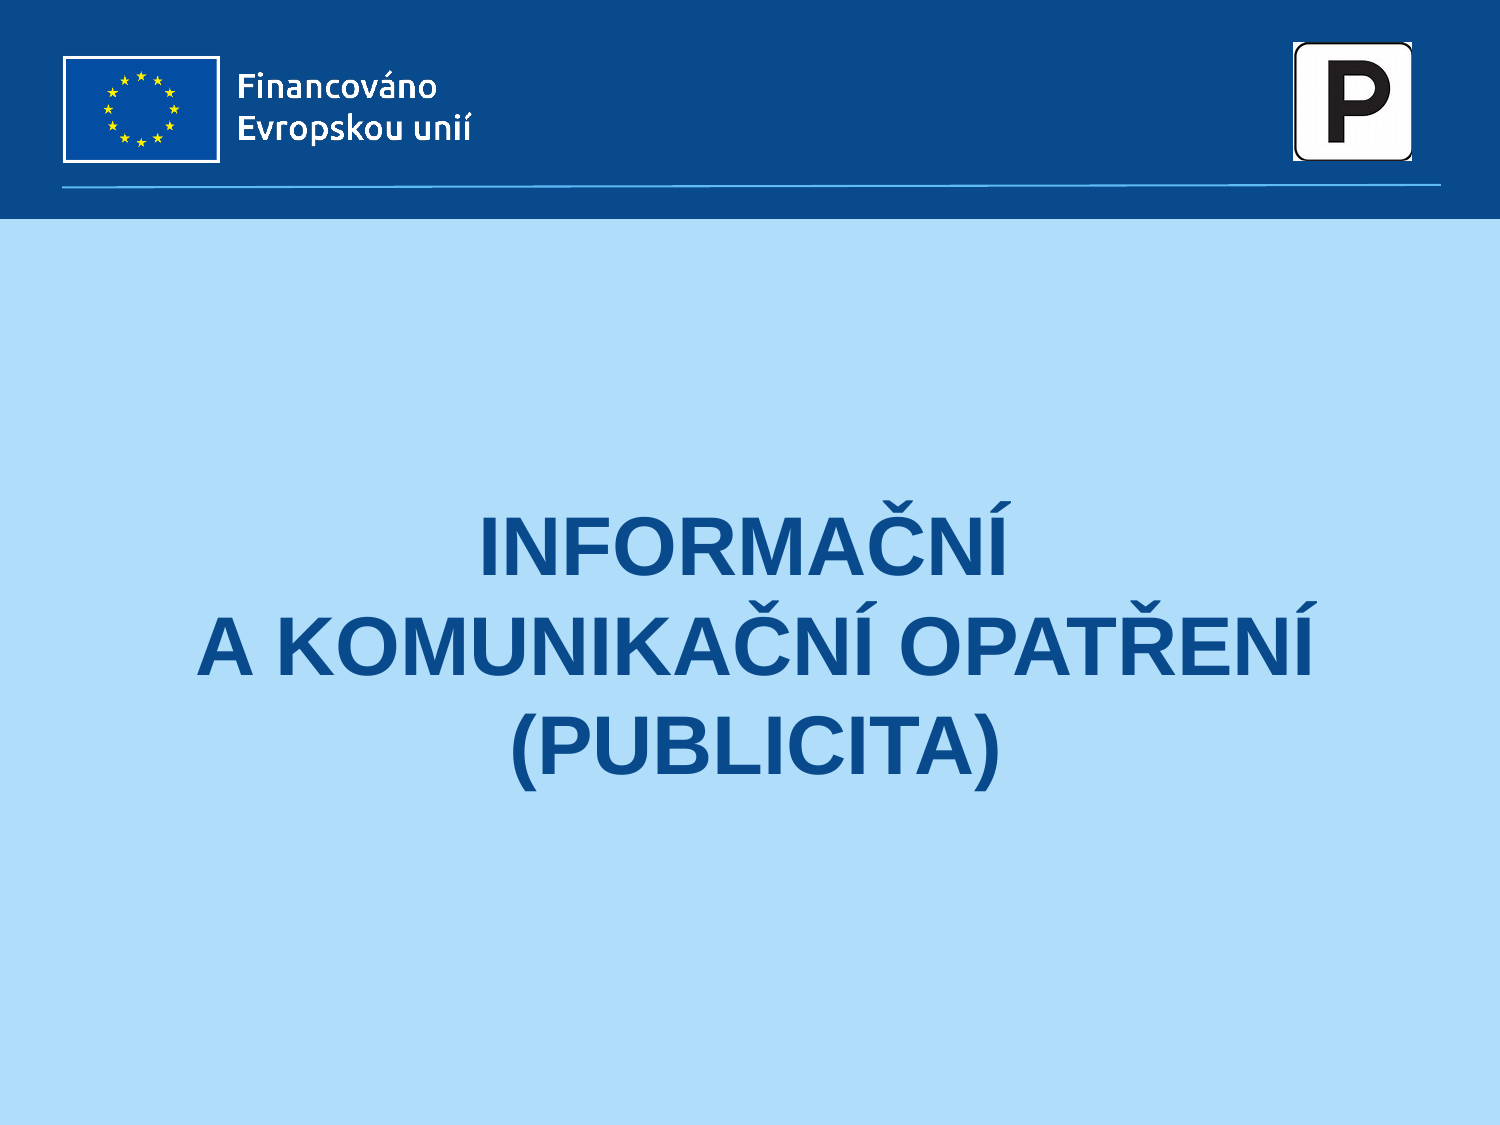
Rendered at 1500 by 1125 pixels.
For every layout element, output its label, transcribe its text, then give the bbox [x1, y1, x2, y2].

picture [54, 42, 489, 173]
title Informační a komunikační opatření (publicita) [159, 491, 1353, 811]
picture [1293, 42, 1412, 161]
